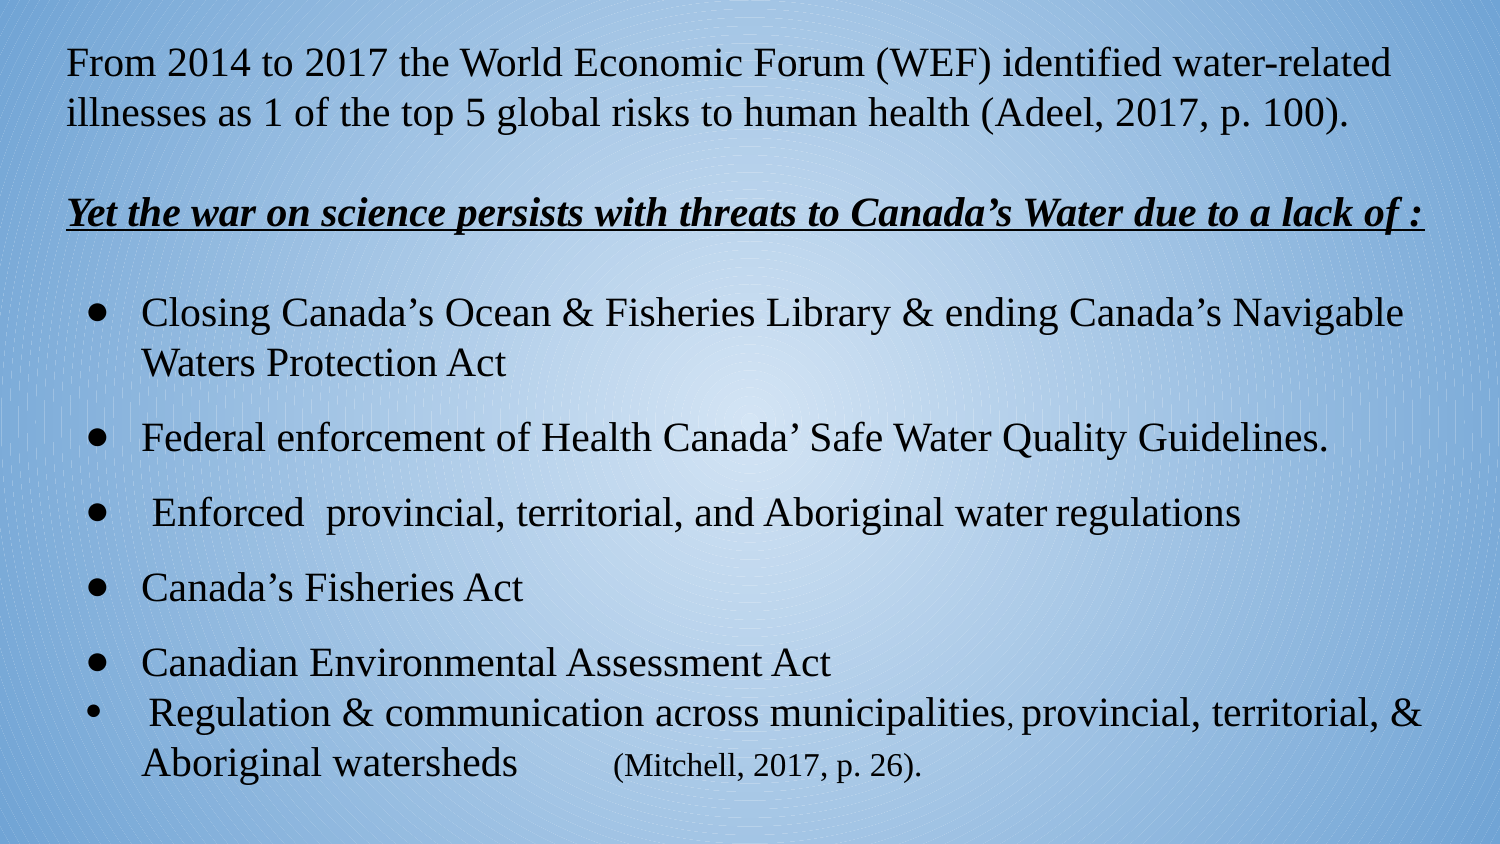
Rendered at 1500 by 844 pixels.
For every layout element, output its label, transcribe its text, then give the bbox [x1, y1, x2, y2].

list From 2014 to 2017 the World Economic Forum (WEF) identified water-related illnesses as 1 of the top 5 global risks to human health (Adeel, 2017, p. 100). Yet the war on science persists with threats to Canada’s Water due to a lack of : Closing Canada’s Ocean & Fisheries Library & ending Canada’s Navigable Waters Protection Act Federal enforcement of Health Canada’ Safe Water Quality Guidelines. Enforced provincial, territorial, and Aboriginal water regulations Canada’s Fisheries Act Canadian Environmental Assessment Act Regulation & communication across municipalities, provincial, territorial, & Aboriginal watersheds (Mitchell, 2017, p. 26). Preventing water shortages & contamination problems exacerbated from climate change & population growth requires deliberation with stakeholders, businesses, & citizens over water policies (Bakker & Cook, 2011). [51, 19, 1449, 750]
